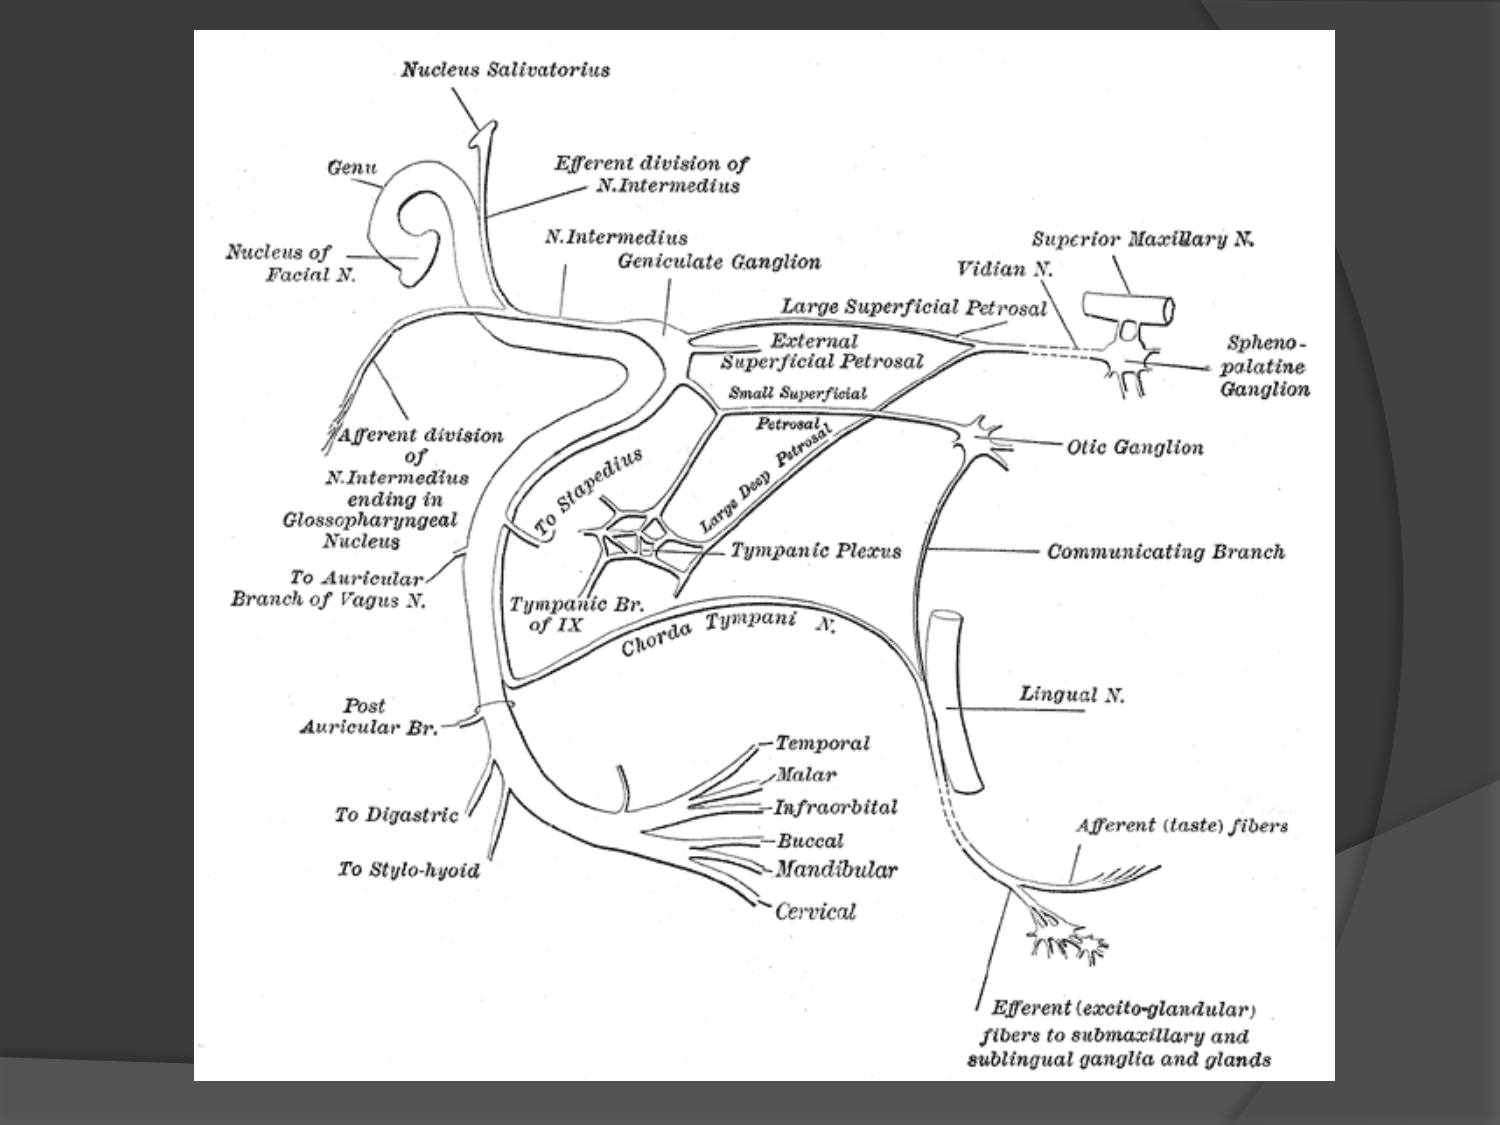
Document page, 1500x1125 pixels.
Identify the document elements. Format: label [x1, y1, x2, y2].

picture [194, 30, 1336, 1081]
